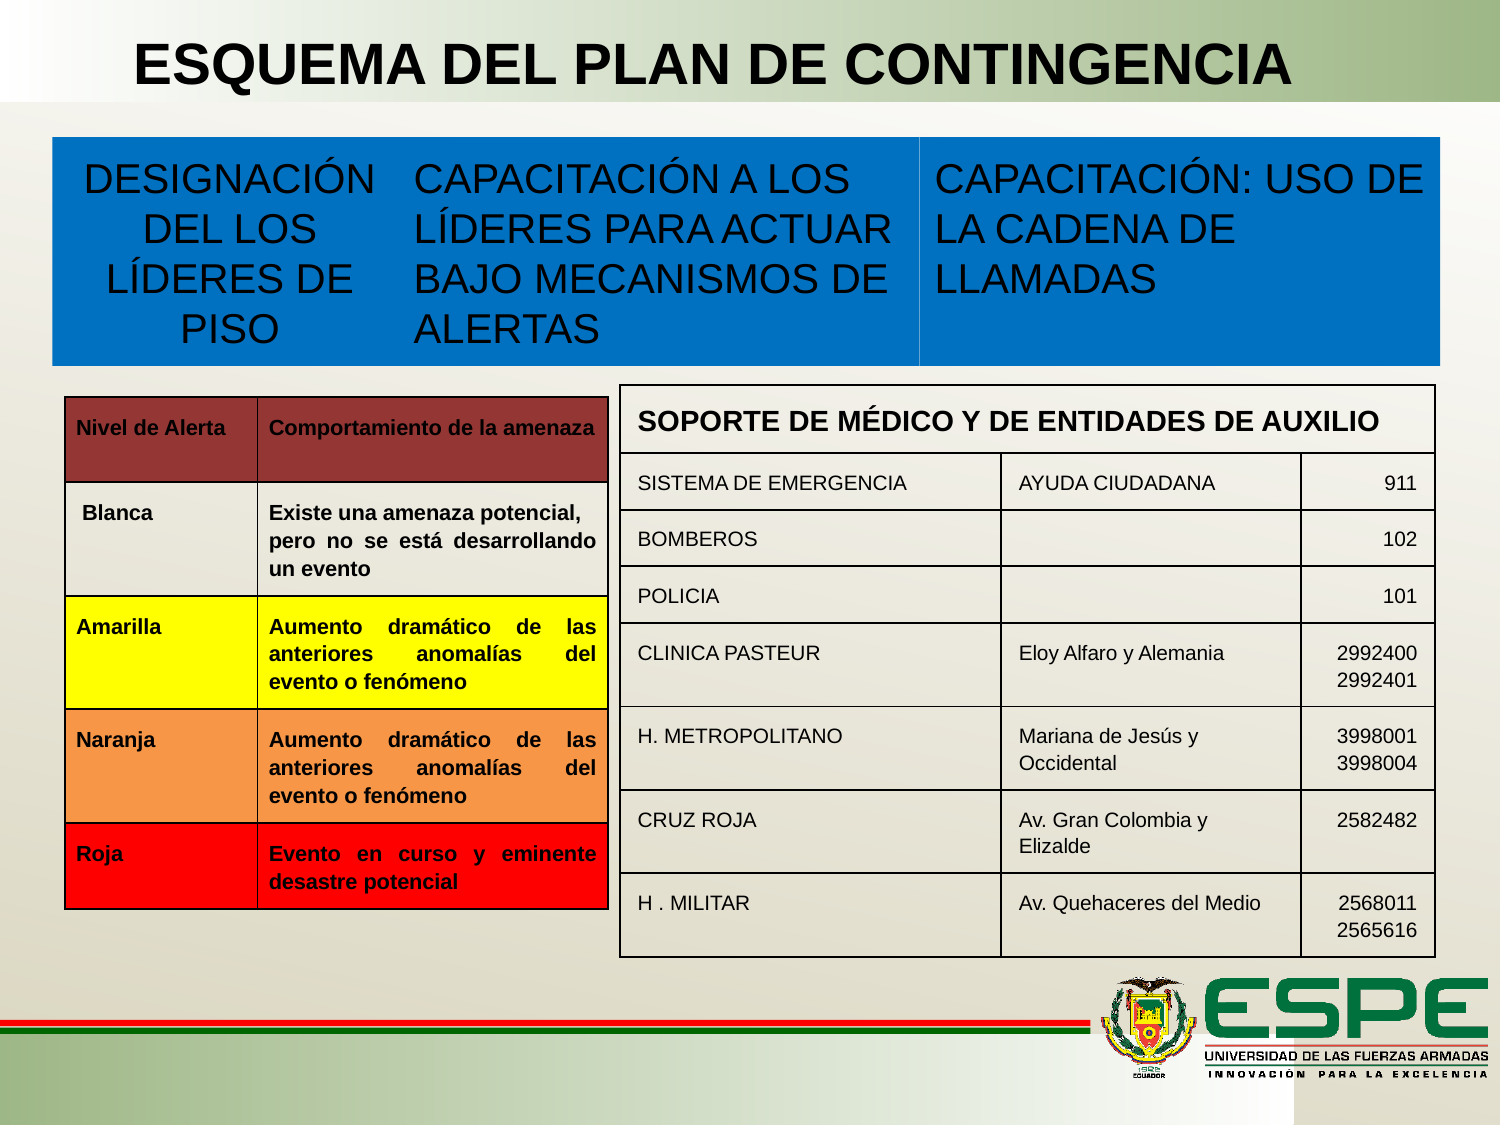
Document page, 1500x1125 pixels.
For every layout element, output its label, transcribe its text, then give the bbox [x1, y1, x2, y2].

table_cell Eloy Alfaro y Alemania [1002, 624, 1300, 706]
table_header Comportamiento de la amenaza [258, 398, 607, 481]
picture [1101, 977, 1488, 1078]
table_cell CRUZ ROJA [621, 791, 1000, 872]
table_cell Existe una amenaza potencial, pero no se está desarrollando un evento [258, 483, 607, 595]
table_cell Mariana de Jesús y Occidental [1002, 707, 1300, 789]
table_cell 911 [1302, 454, 1434, 509]
table_cell 2992400 2992401 [1302, 624, 1434, 706]
text_box DESIGNACIÓN DEL LOS LÍDERES DE PISO [52, 137, 398, 366]
table_header Nivel de Alerta [66, 398, 257, 481]
table_cell [1002, 511, 1300, 565]
table_cell Blanca [66, 483, 257, 595]
table_cell Aumento dramático de las anteriores anomalías del evento o fenómeno [258, 597, 607, 708]
table_cell Av. Gran Colombia y Elizalde [1002, 791, 1300, 872]
table_cell AYUDA CIUDADANA [1002, 454, 1300, 509]
table_cell Amarilla [66, 597, 257, 708]
title ESQUEMA DEL PLAN DE CONTINGENCIA [98, 19, 1329, 137]
table_cell 3998001 3998004 [1302, 707, 1434, 789]
table_cell 2568011 2565616 [1302, 874, 1434, 956]
table_cell 102 [1302, 511, 1434, 565]
table_cell Evento en curso y eminente desastre potencial [258, 824, 607, 908]
table_cell BOMBEROS [621, 511, 1000, 565]
text_box CAPACITACIÓN: USO DE LA CADENA DE LLAMADAS [919, 137, 1441, 366]
table_cell Naranja [66, 710, 257, 822]
table_cell H. METROPOLITANO [621, 707, 1000, 789]
table_cell SISTEMA DE EMERGENCIA [621, 454, 1000, 509]
table_cell Av. Quehaceres del Medio [1002, 874, 1300, 956]
table_header SOPORTE DE MÉDICO Y DE ENTIDADES DE AUXILIO [621, 386, 1434, 452]
table_cell H . MILITAR [621, 874, 1000, 956]
table_cell 2582482 [1302, 791, 1434, 872]
table_cell Aumento dramático de las anteriores anomalías del evento o fenómeno [258, 710, 607, 822]
table_cell POLICIA [621, 567, 1000, 622]
table_cell Roja [66, 824, 257, 908]
table_cell 101 [1302, 567, 1434, 622]
table_cell CLINICA PASTEUR [621, 624, 1000, 706]
text_box CAPACITACIÓN A LOS LÍDERES PARA ACTUAR BAJO MECANISMOS DE ALERTAS [398, 137, 919, 366]
table_cell [1002, 567, 1300, 622]
